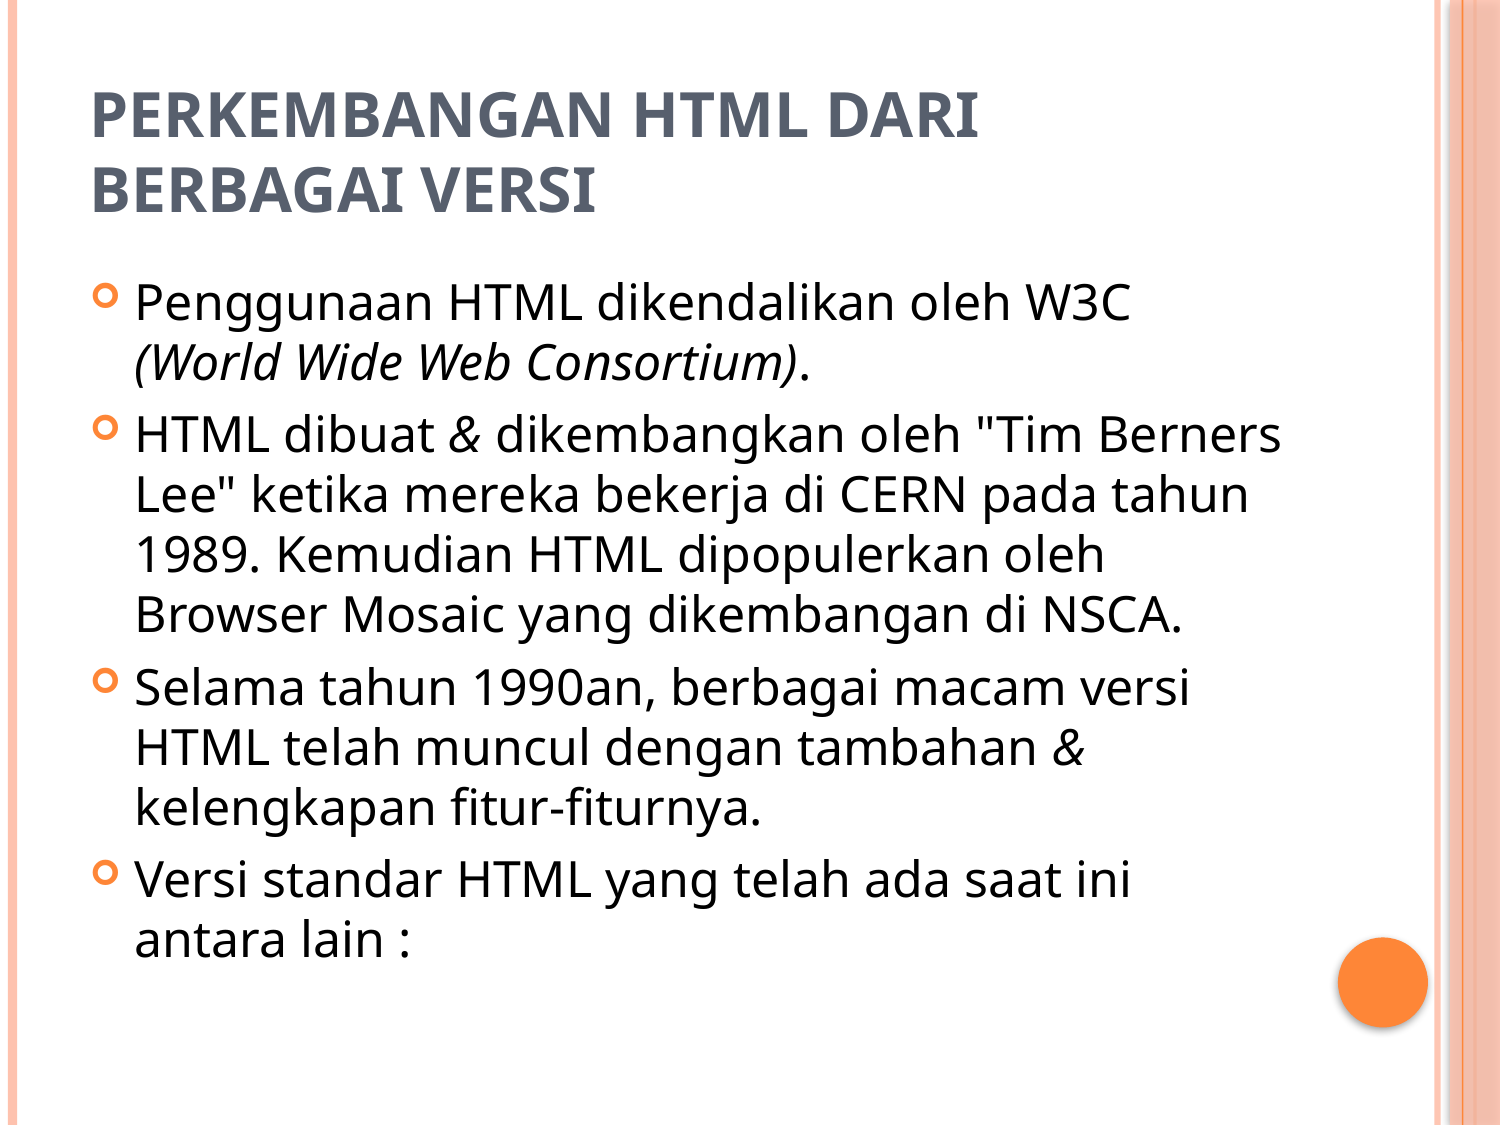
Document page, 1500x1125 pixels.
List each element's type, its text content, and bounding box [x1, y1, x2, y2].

list Penggunaan HTML dikendalikan oleh W3C (World Wide Web Consortium). HTML dibuat & dikembangkan oleh "Tim Berners Lee" ketika mereka bekerja di CERN pada tahun 1989. Kemudian HTML dipopulerkan oleh Browser Mosaic yang dikembangan di NSCA. Selama tahun 1990an, berbagai macam versi HTML telah muncul dengan tambahan & kelengkapan fitur-fiturnya. Versi standar HTML yang telah ada saat ini antara lain : [75, 262, 1300, 1062]
title Perkembangan HTML Dari Berbagai Versi [75, 45, 1300, 233]
